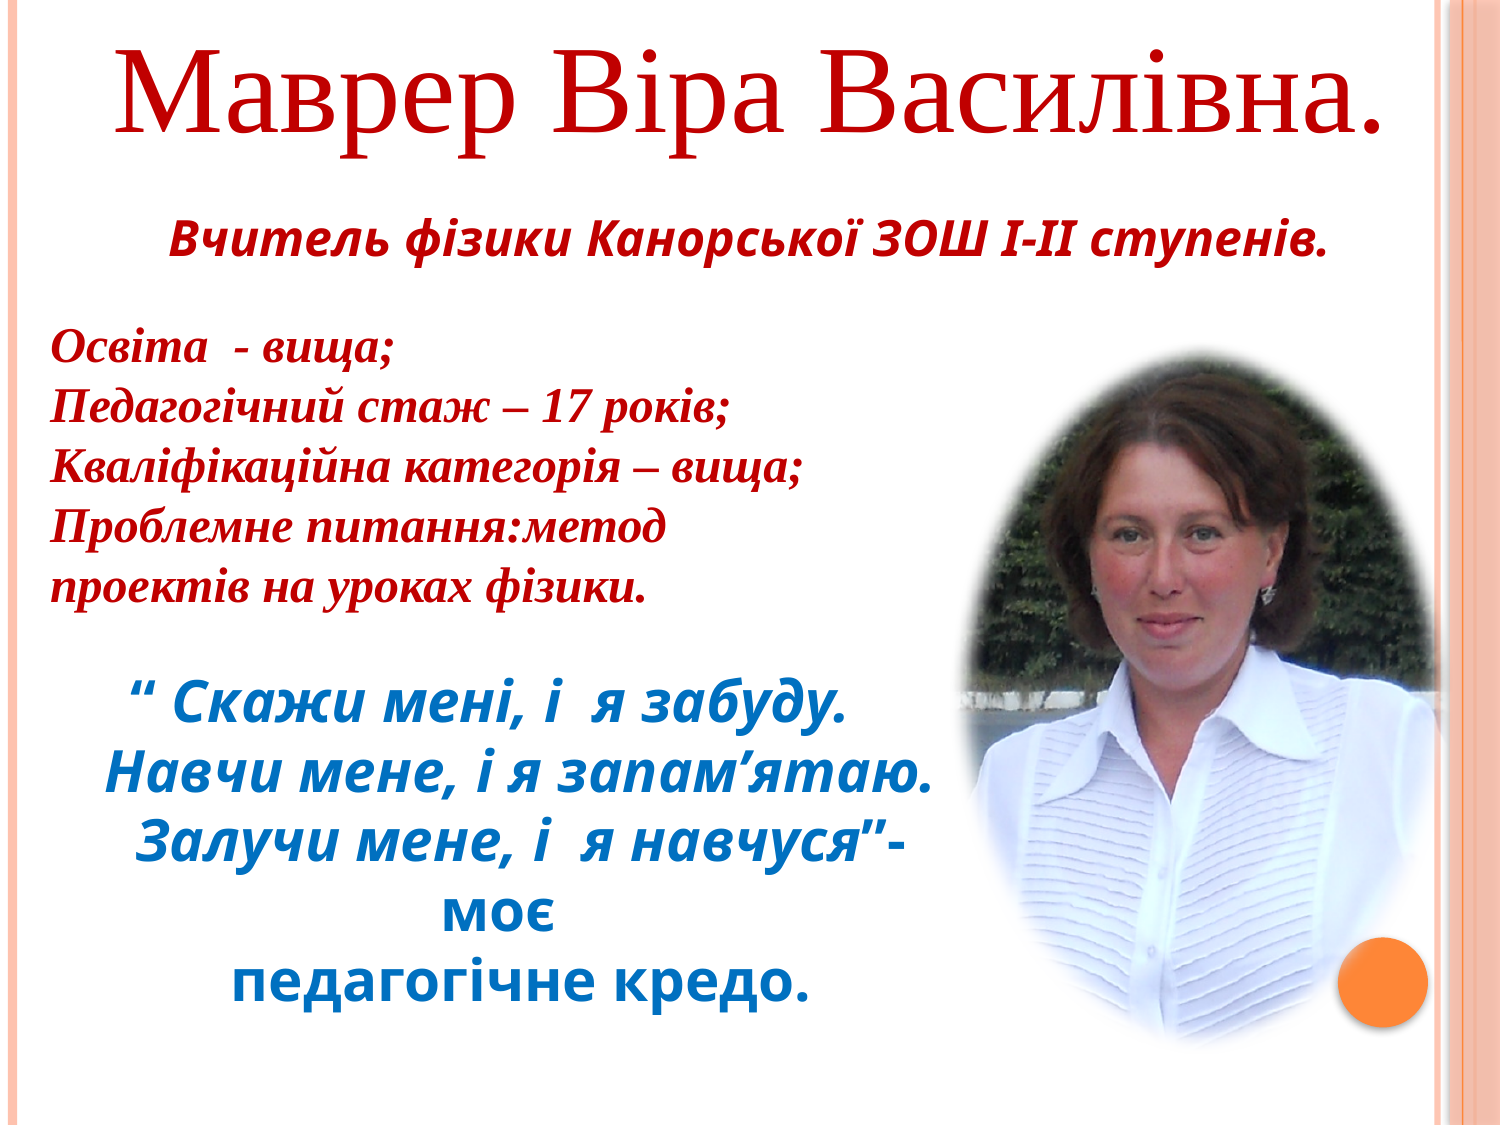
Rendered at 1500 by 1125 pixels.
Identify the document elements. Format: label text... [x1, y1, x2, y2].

text_box Маврер Віра Василівна. [0, 0, 1500, 165]
picture [948, 339, 1454, 1056]
text_box Освіта - вища; Педагогічний стаж – 17 років; Кваліфікаційна категорія – вища; Проблемне питання:метод проектів на уроках фізики. [35, 304, 856, 620]
text_box Вчитель фізики Канорської ЗОШ I-II ступенів. [0, 199, 1500, 274]
text_box “ Скажи мені, і я забуду. Навчи мене, і я запам’ятаю. Залучи мене, і я навчуся”-моє педагогічне кредо. [35, 656, 942, 1021]
